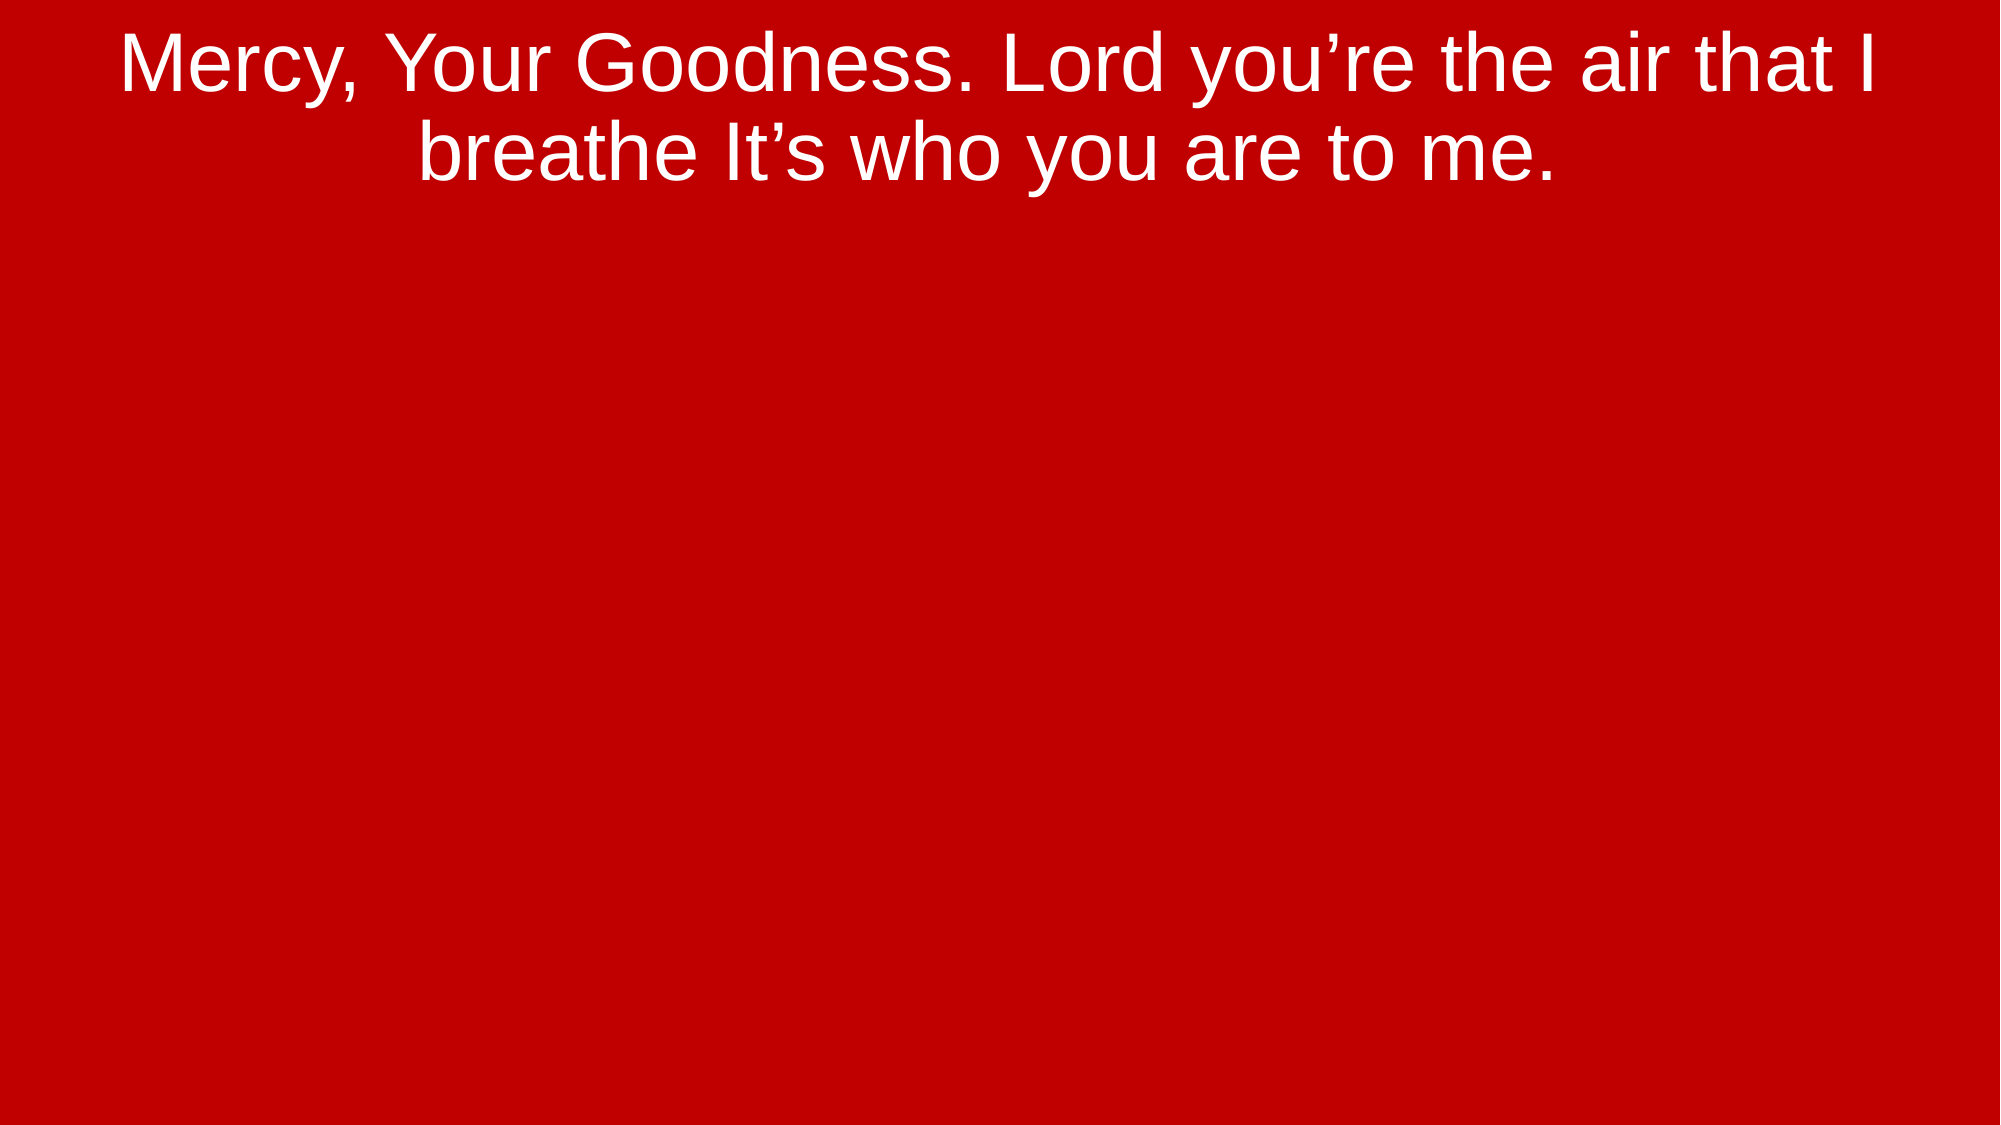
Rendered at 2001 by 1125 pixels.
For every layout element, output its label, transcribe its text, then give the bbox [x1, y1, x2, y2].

list Mercy, Your Goodness. Lord you’re the air that I breathe It’s who you are to me. [0, 11, 2000, 925]
